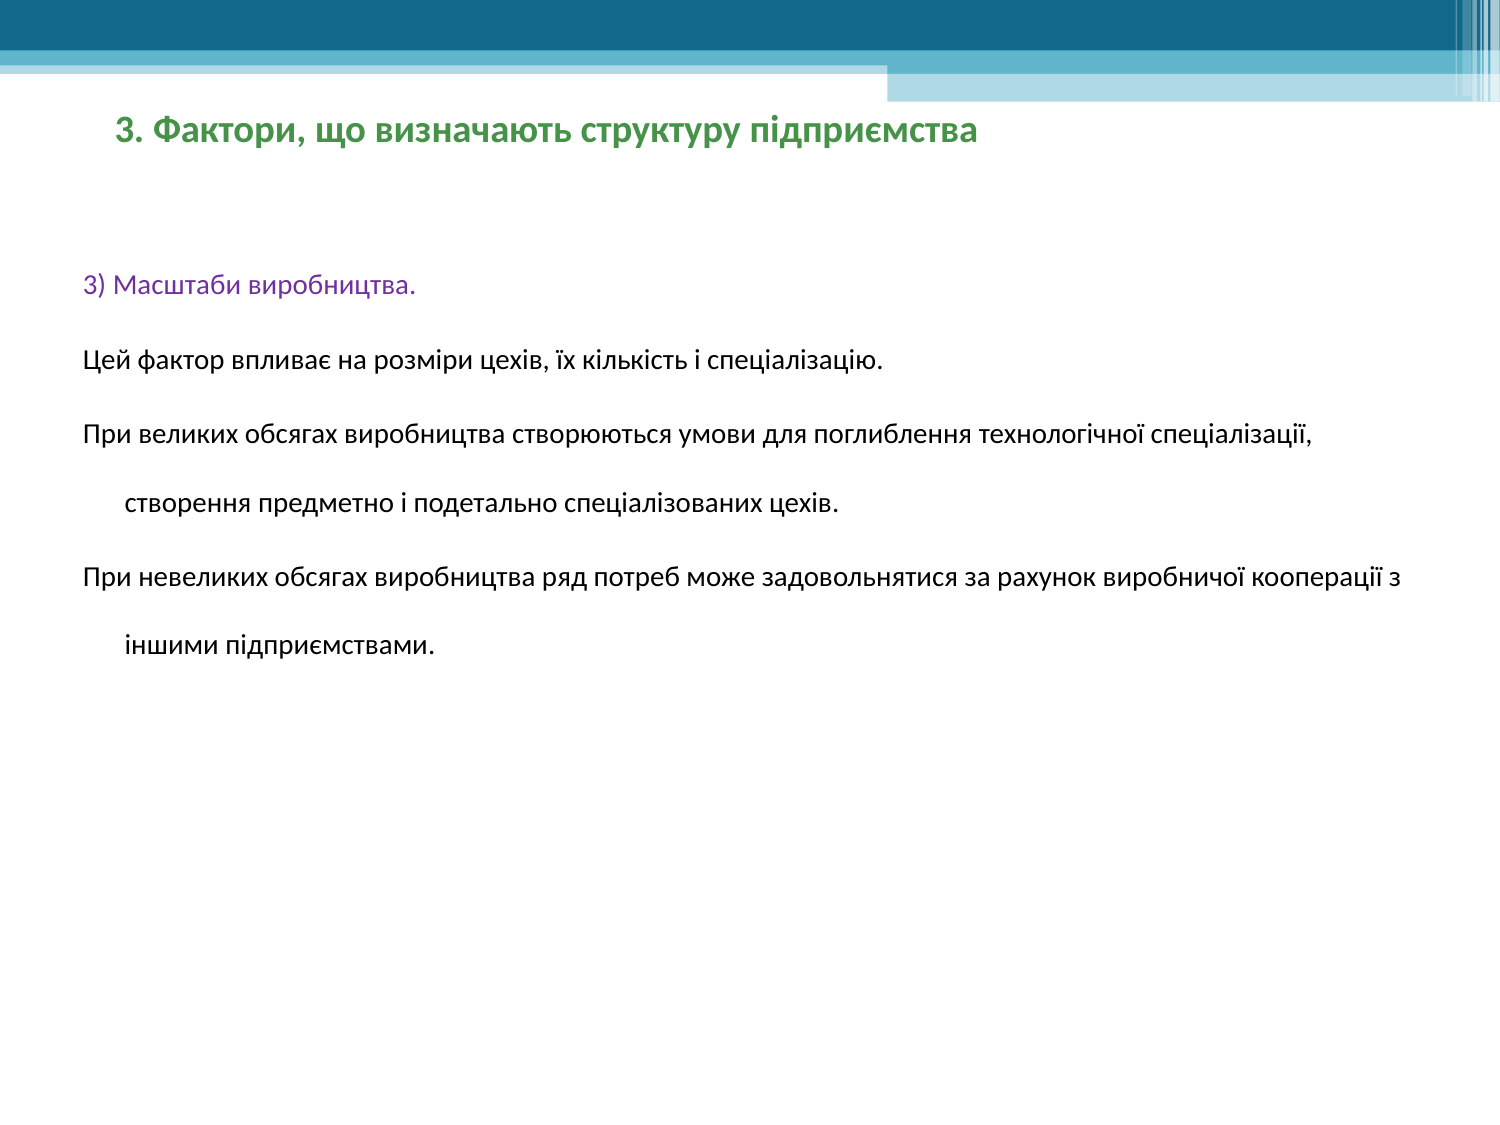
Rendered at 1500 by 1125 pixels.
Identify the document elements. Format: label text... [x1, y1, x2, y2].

text_box 3. Фактори, що визначають структуру підприємства [99, 112, 1163, 188]
text_box 3) Масштаби виробництва. Цей фактор впливає на розміри цехів, їх кількість і спеціалізацію. При великих обсягах виробництва створюються умови для поглиблення технологічної спеціалізації, створення предметно і подетально спеціалізованих цехів. При невеликих обсягах виробництва ряд потреб може задовольнятися за рахунок виробничої кооперації з іншими підприємствами. [50, 224, 1450, 1041]
